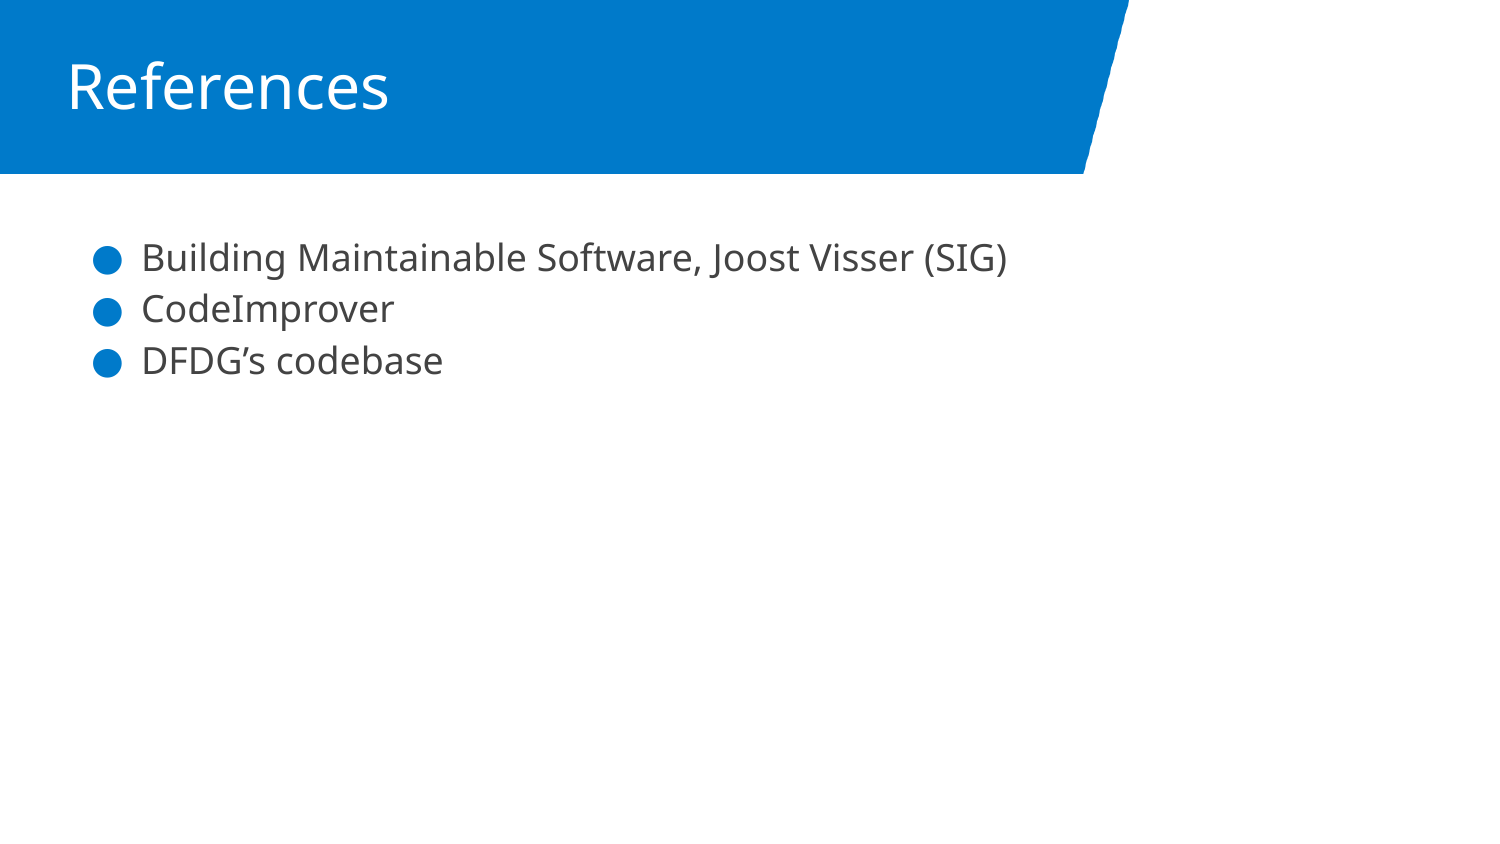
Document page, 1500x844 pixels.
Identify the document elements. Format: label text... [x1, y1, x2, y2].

list Building Maintainable Software, Joost Visser (SIG) CodeImprover DFDG’s codebase [51, 211, 1436, 638]
title References [51, 32, 1063, 127]
picture [0, 0, 1500, 174]
